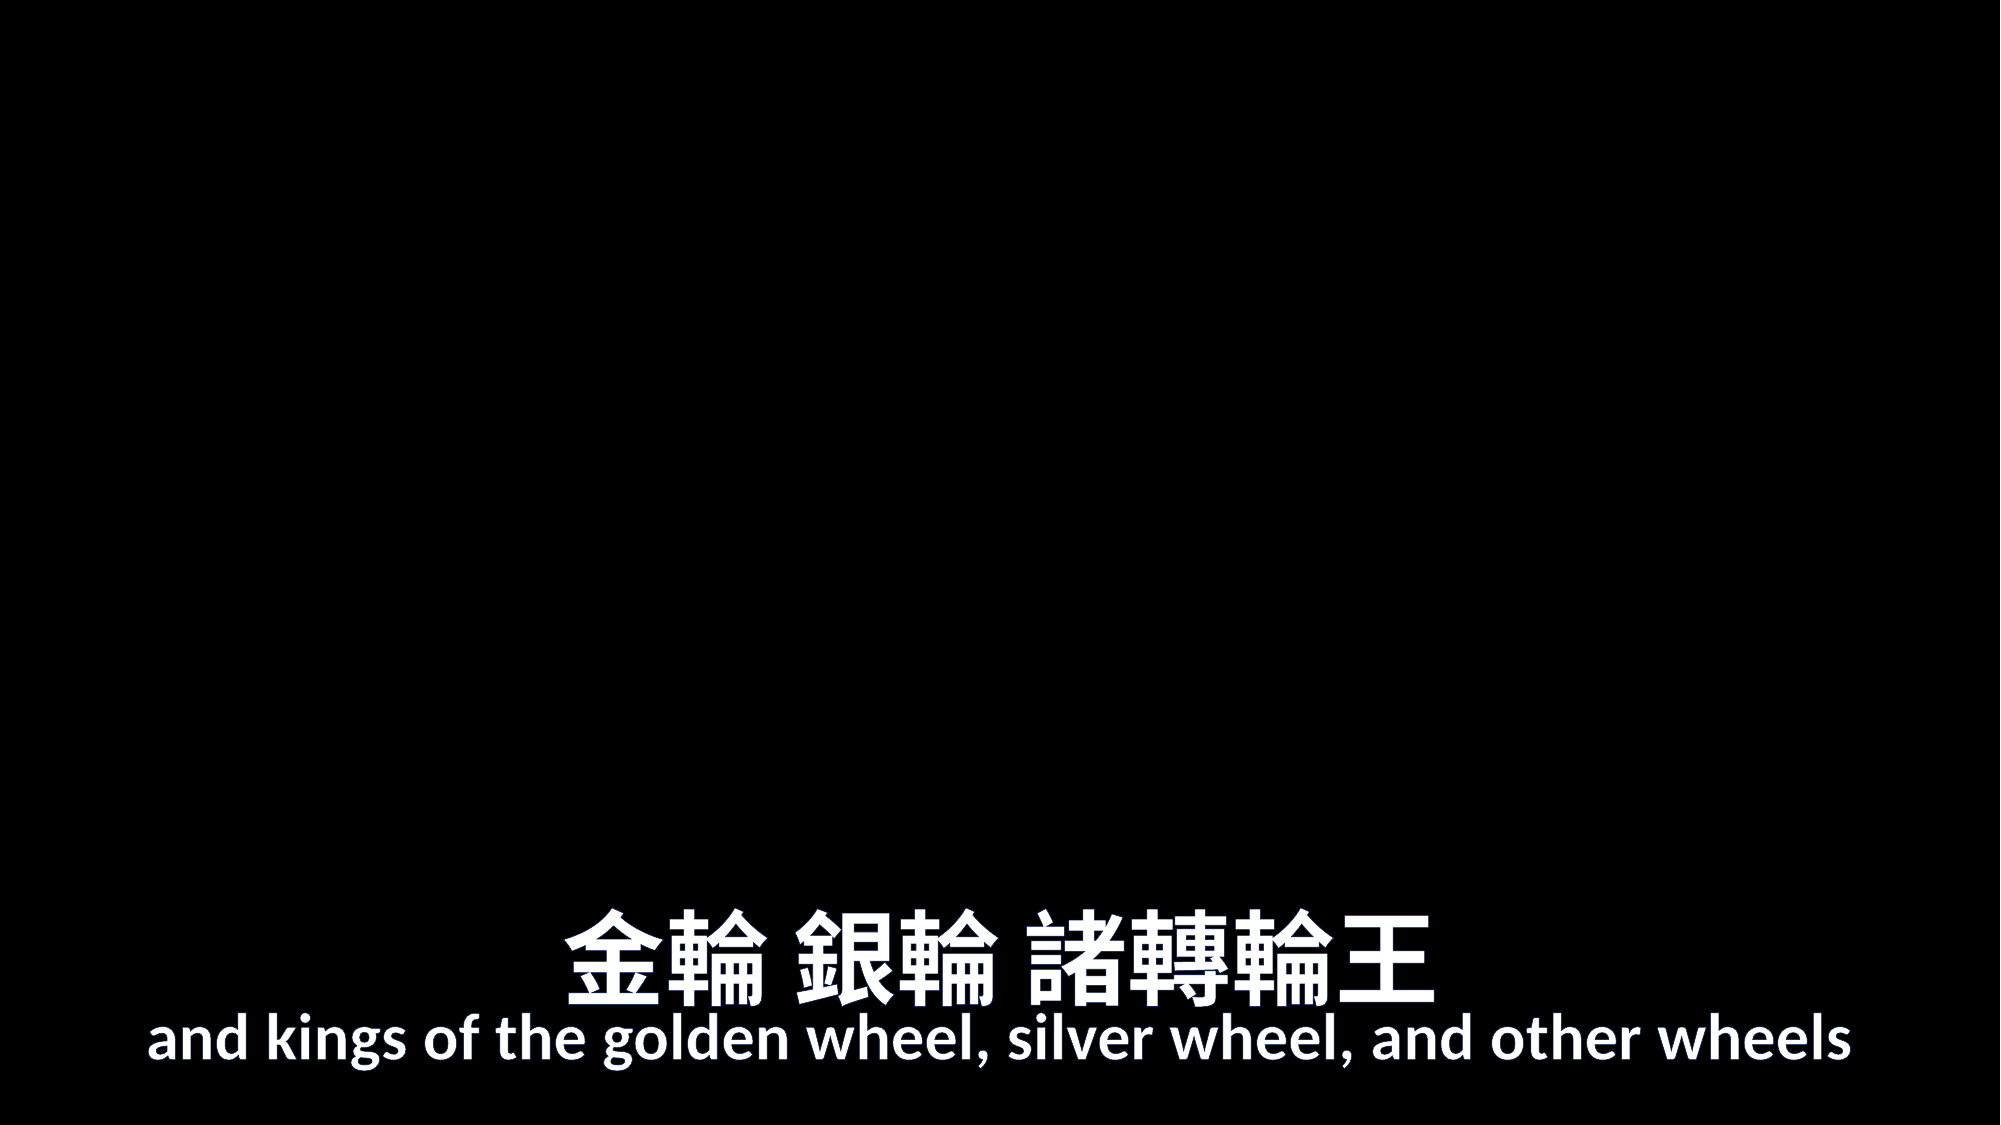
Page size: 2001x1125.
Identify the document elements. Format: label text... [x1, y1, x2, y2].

title 金輪 銀輪 諸轉輪王 [0, 869, 2000, 996]
subtitle and kings of the golden wheel, silver wheel, and other wheels [0, 996, 2000, 1090]
